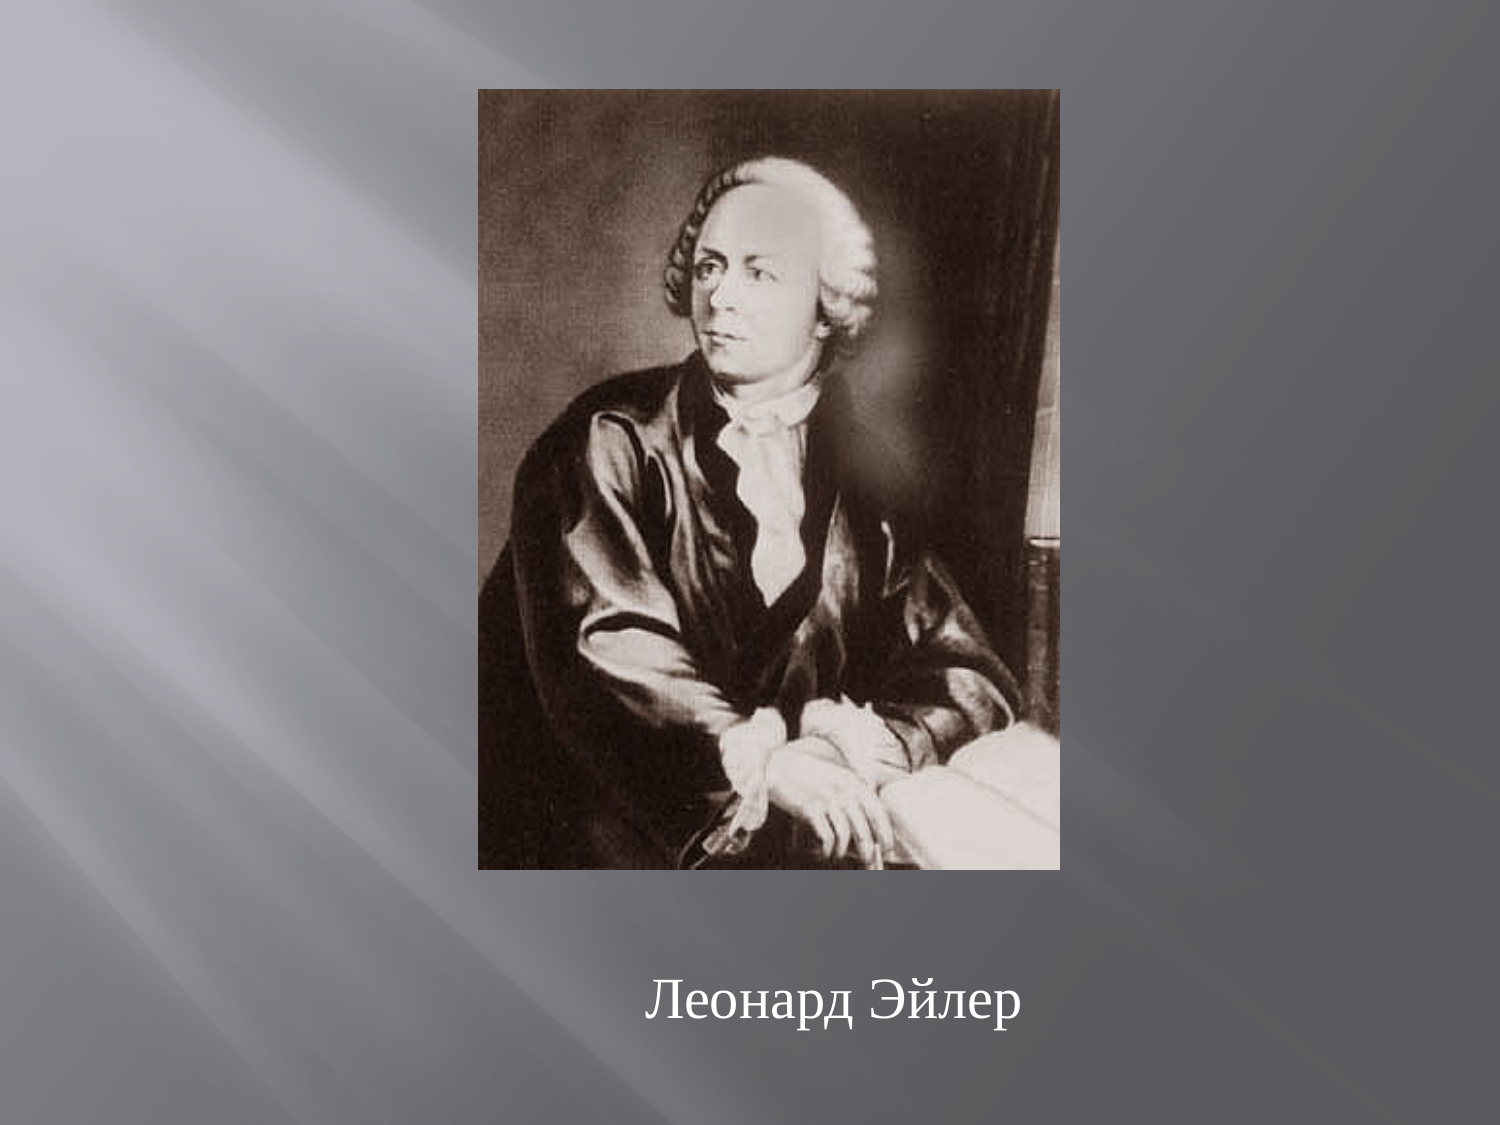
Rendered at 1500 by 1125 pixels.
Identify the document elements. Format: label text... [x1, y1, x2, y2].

picture [478, 89, 1061, 870]
list Леонард Эйлер [383, 952, 1284, 1040]
